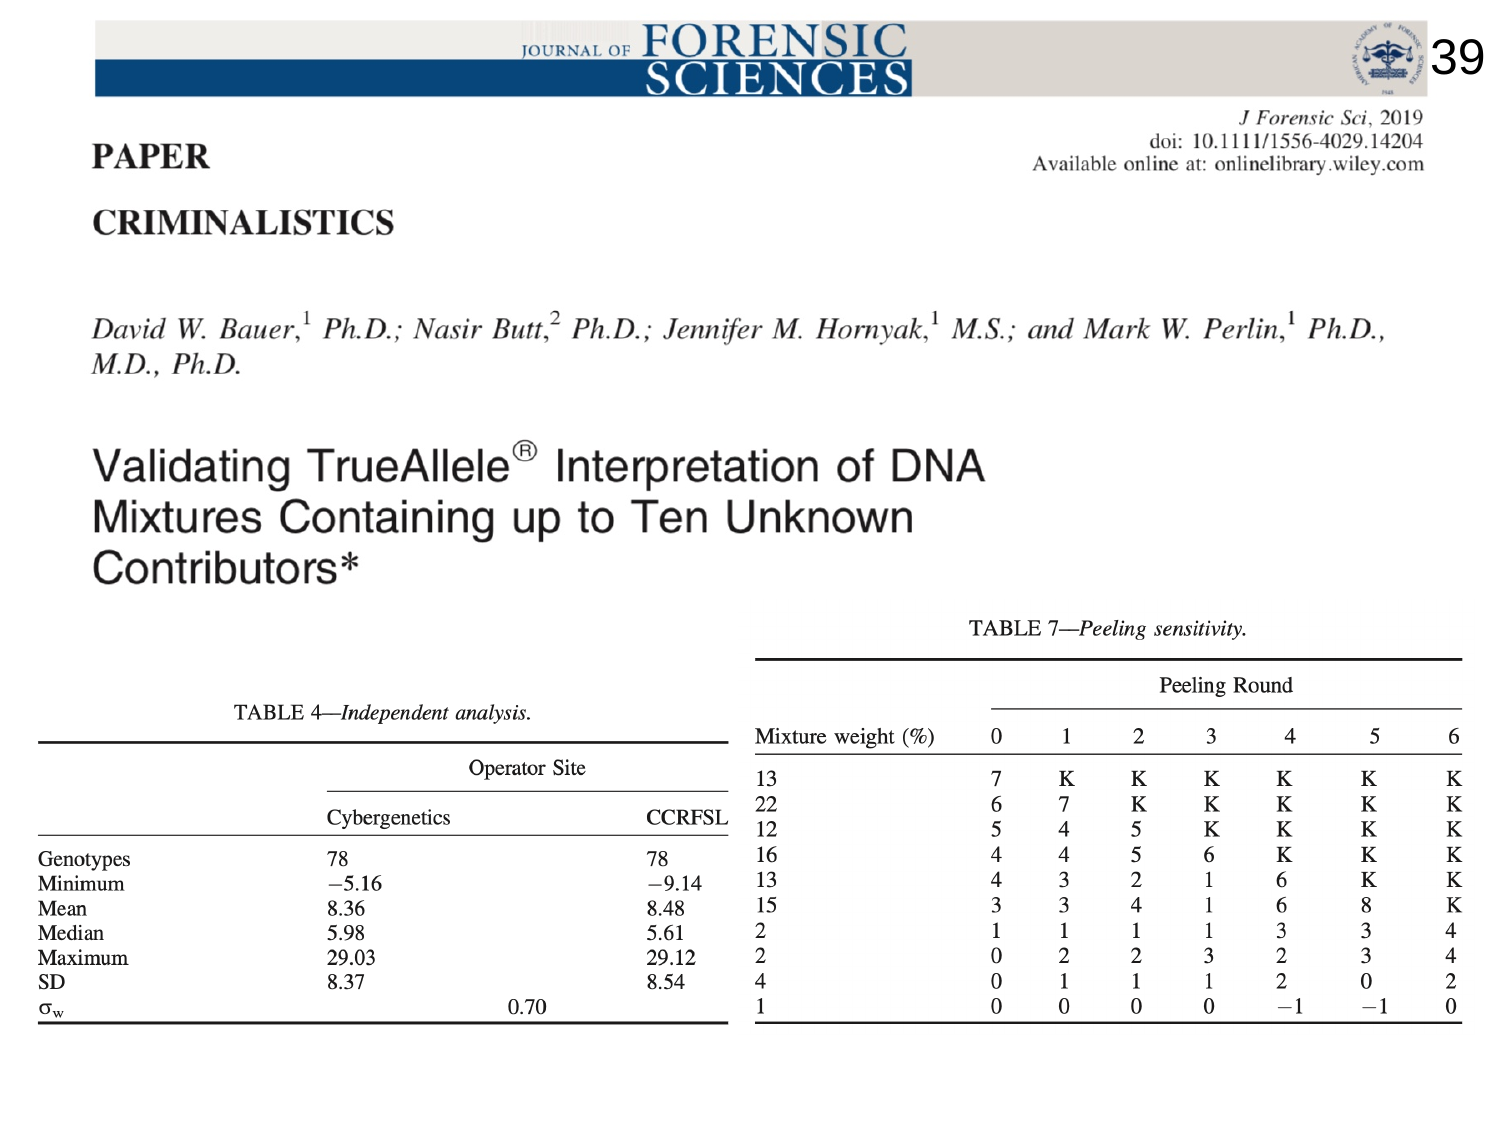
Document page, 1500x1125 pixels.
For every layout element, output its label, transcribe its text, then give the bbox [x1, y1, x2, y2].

picture [23, 599, 1476, 1038]
slide_number 39 [1456, 16, 1500, 87]
picture [75, 0, 1452, 101]
picture [61, 104, 1439, 588]
